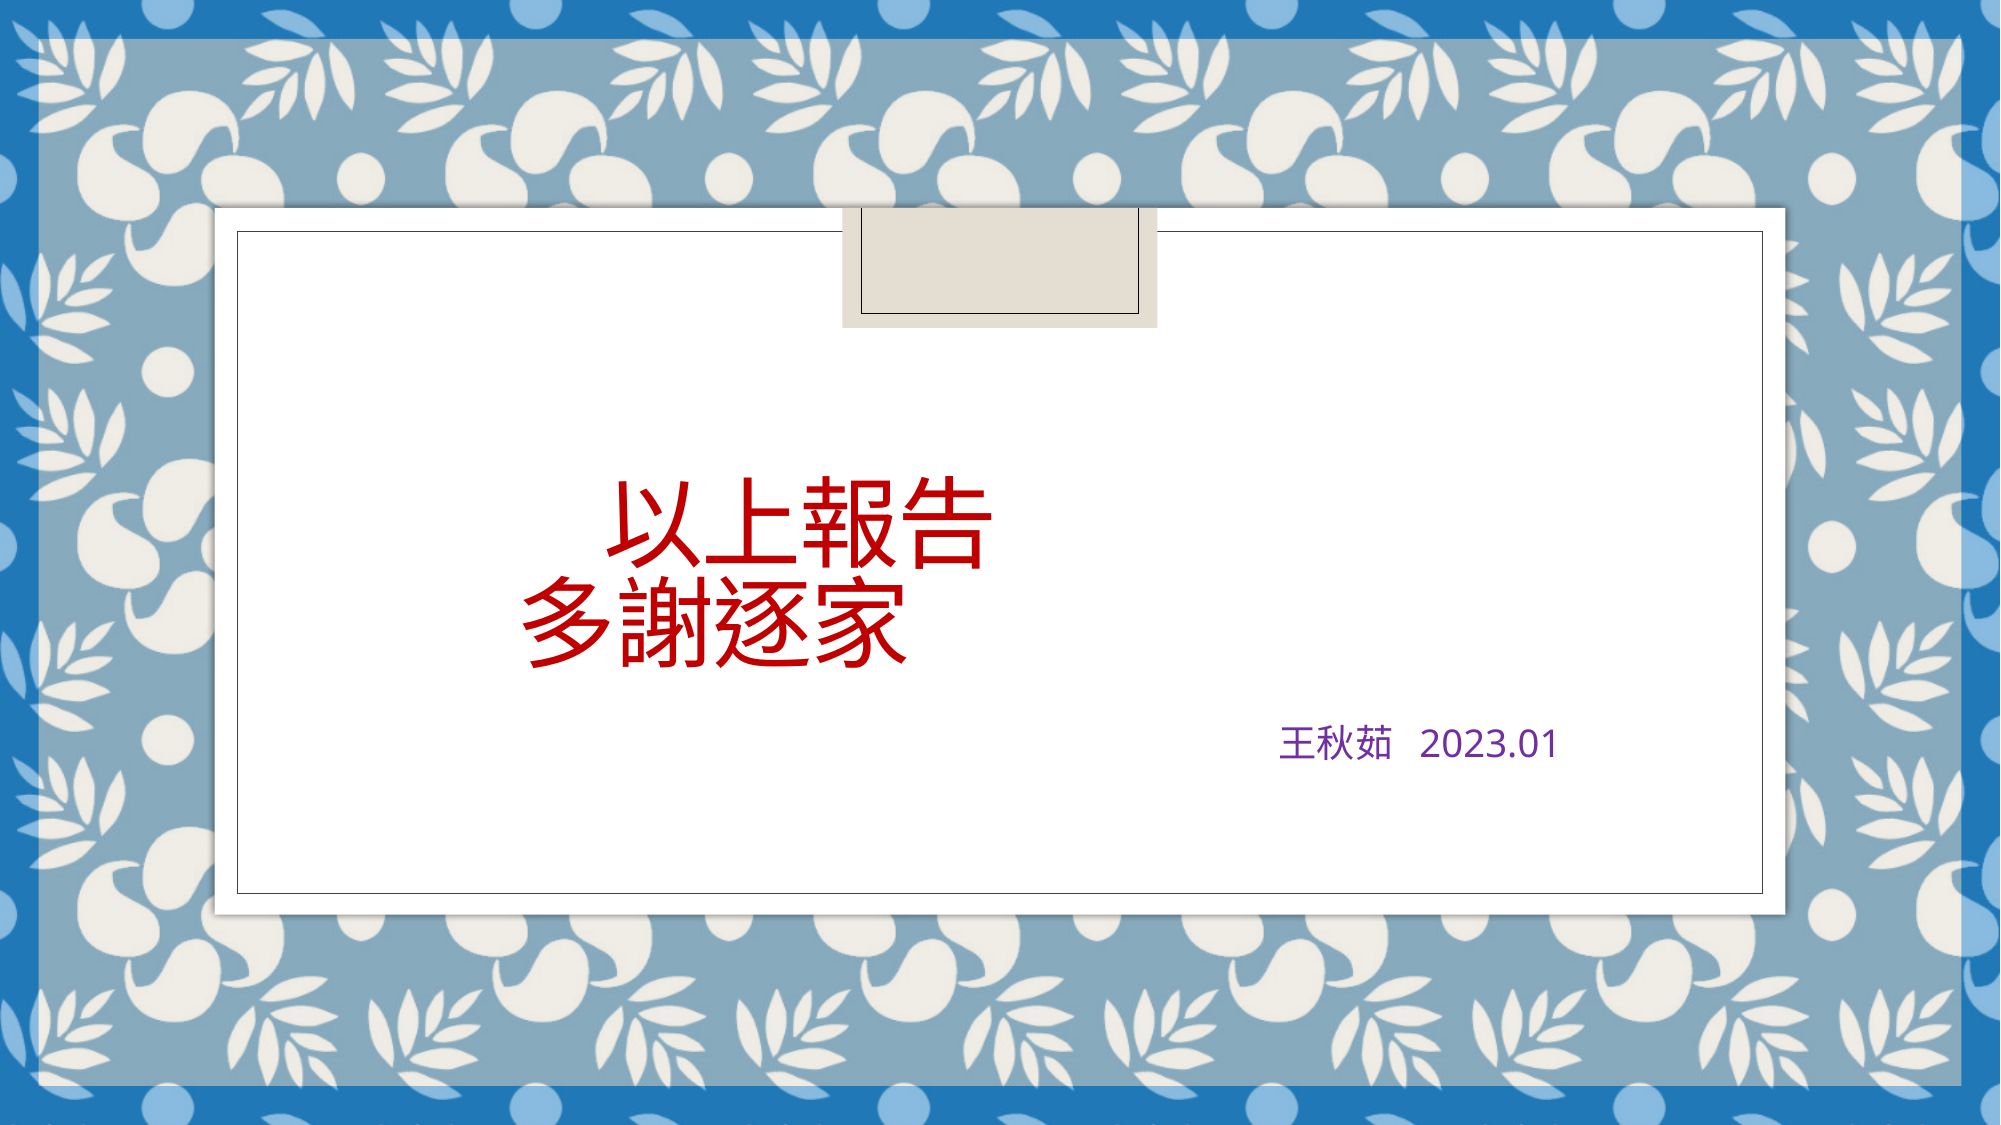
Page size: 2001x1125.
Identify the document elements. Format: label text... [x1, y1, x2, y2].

list 王秋茹 2023.01 [1263, 711, 1635, 773]
title 以上報告 多謝逐家 [256, 343, 1745, 819]
